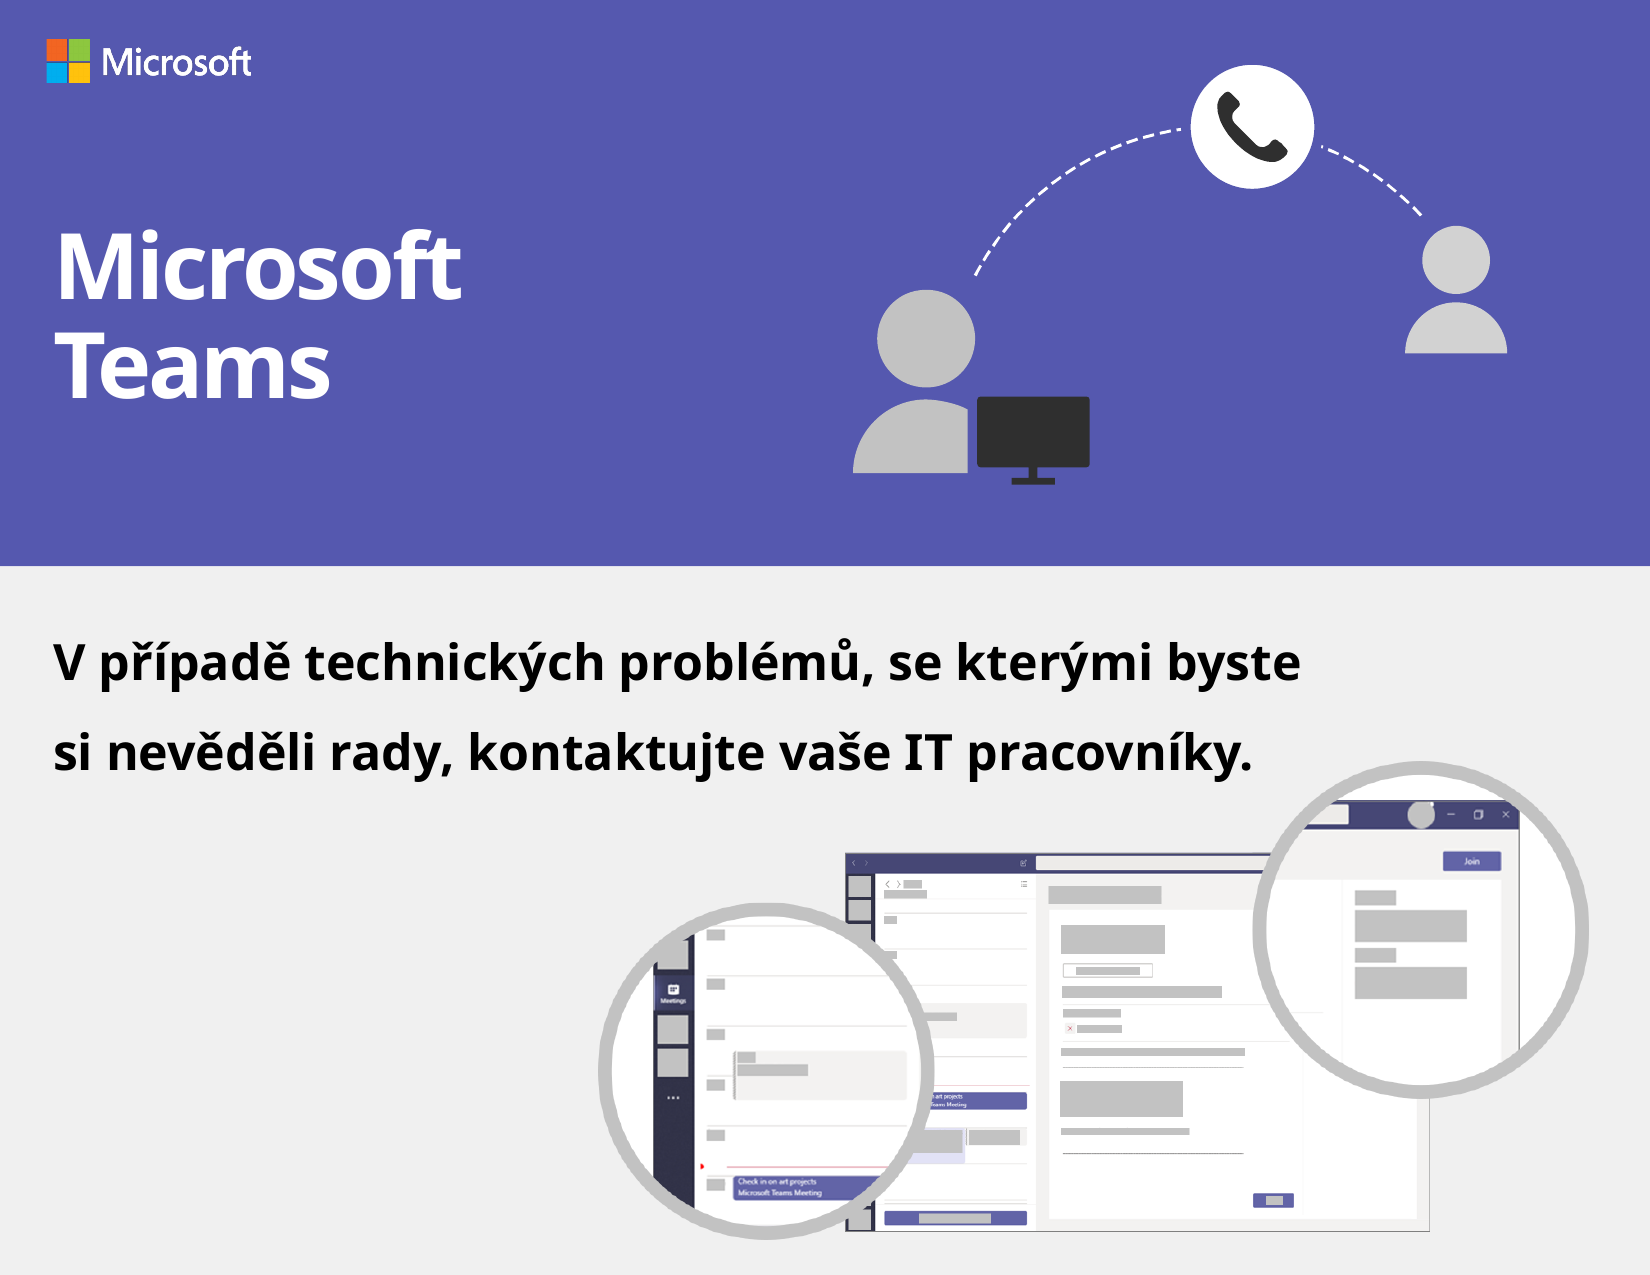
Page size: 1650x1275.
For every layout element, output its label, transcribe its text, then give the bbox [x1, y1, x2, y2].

text_box V případě technických problémů, se kterými byste si nevěděli rady, kontaktujte vaše IT pracovníky. [38, 592, 1365, 788]
picture [590, 747, 1634, 1246]
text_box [852, 55, 1508, 486]
title Microsoft Teams [38, 192, 752, 446]
